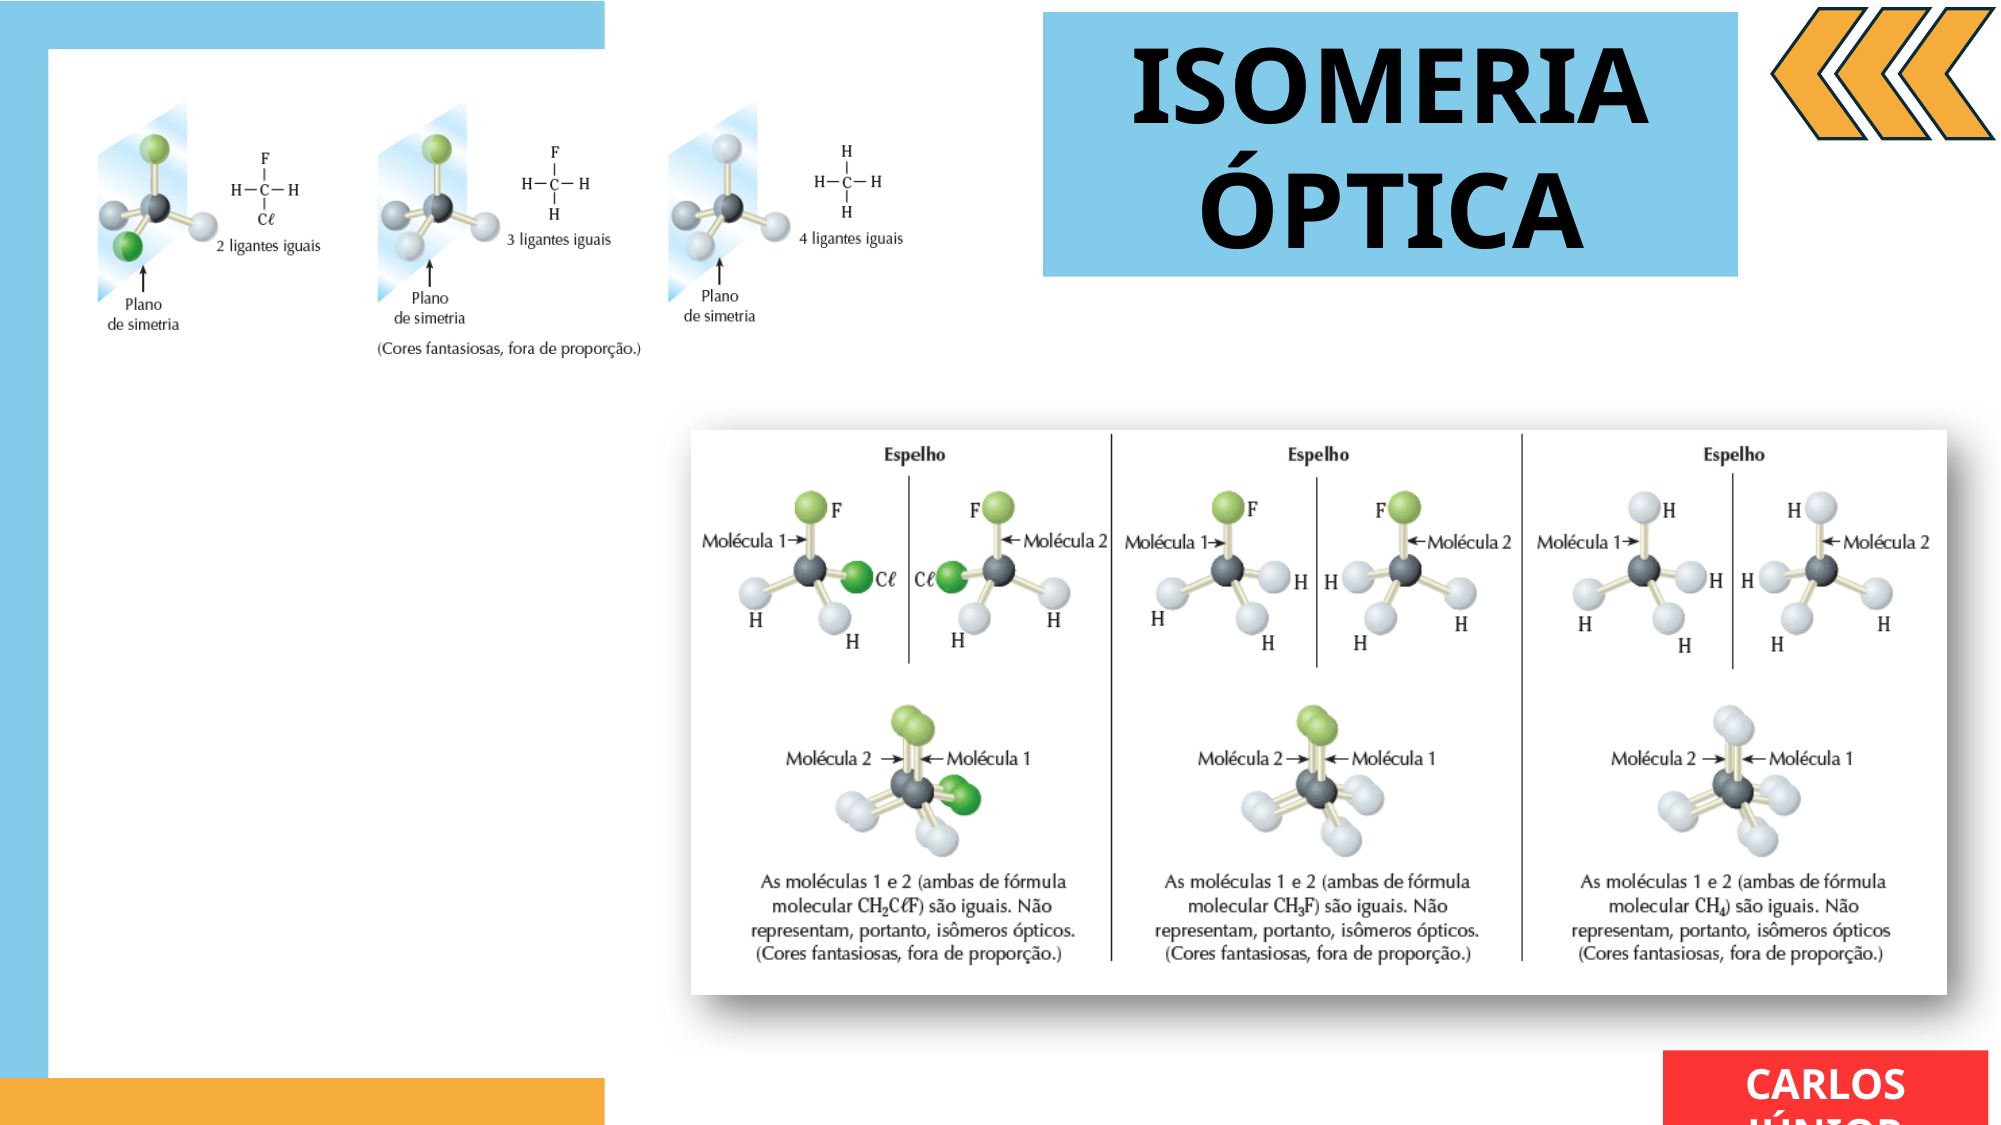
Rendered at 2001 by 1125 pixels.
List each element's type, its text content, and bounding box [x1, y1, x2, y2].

text_box [0, 1077, 606, 1125]
text_box ISOMERIA ÓPTICA [1043, 12, 1739, 277]
text_box [1897, 7, 1997, 141]
text_box CARLOS JÚNIOR [1663, 1050, 1989, 1125]
text_box [0, 51, 50, 1077]
picture [70, 97, 917, 376]
text_box [0, 0, 606, 51]
text_box [1833, 7, 1933, 141]
picture [690, 430, 1947, 996]
text_box [1770, 7, 1869, 141]
